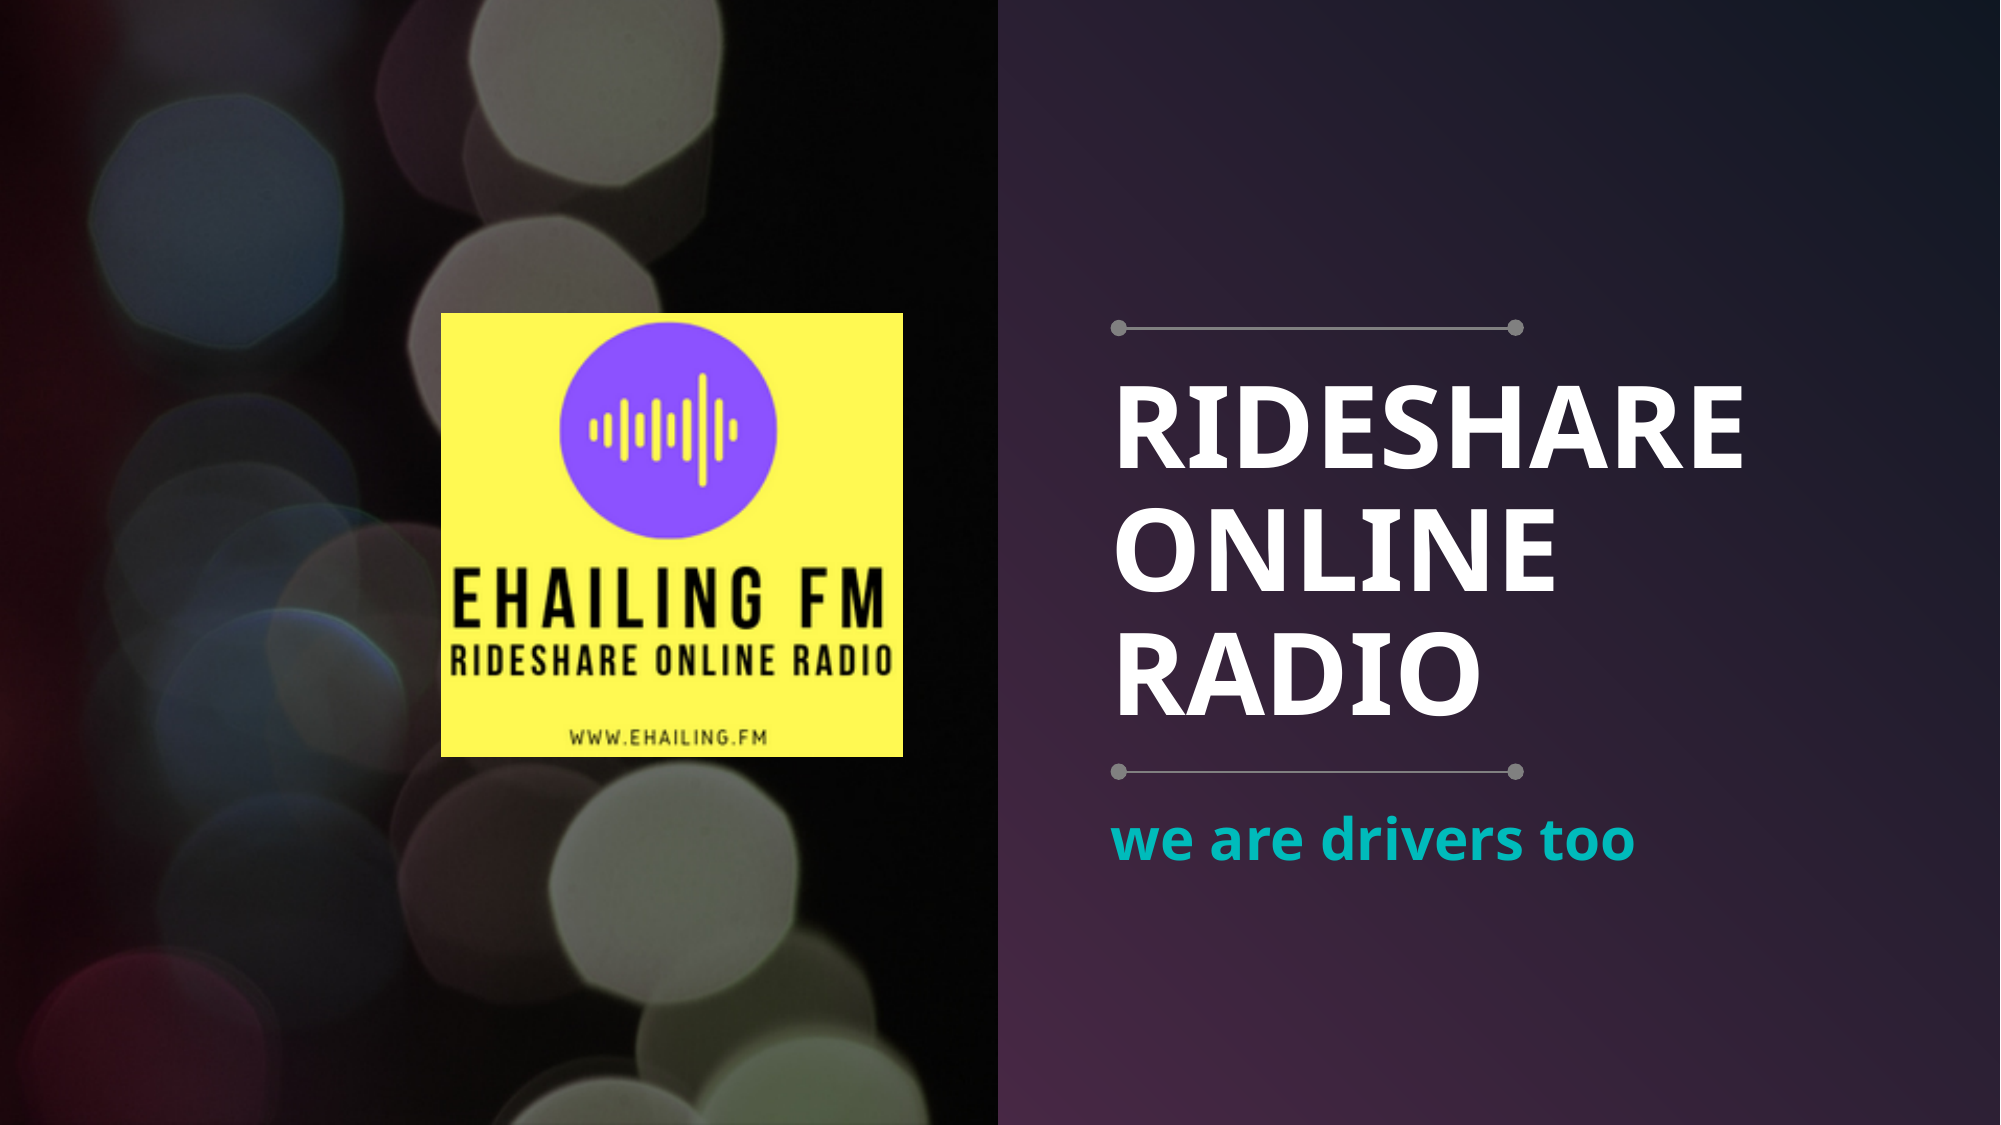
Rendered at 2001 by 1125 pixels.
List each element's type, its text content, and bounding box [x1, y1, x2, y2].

title RIDESHARE ONLINE RADIO [1110, 361, 1941, 741]
subtitle we are drivers too [1110, 802, 1869, 899]
picture [0, 0, 998, 1125]
